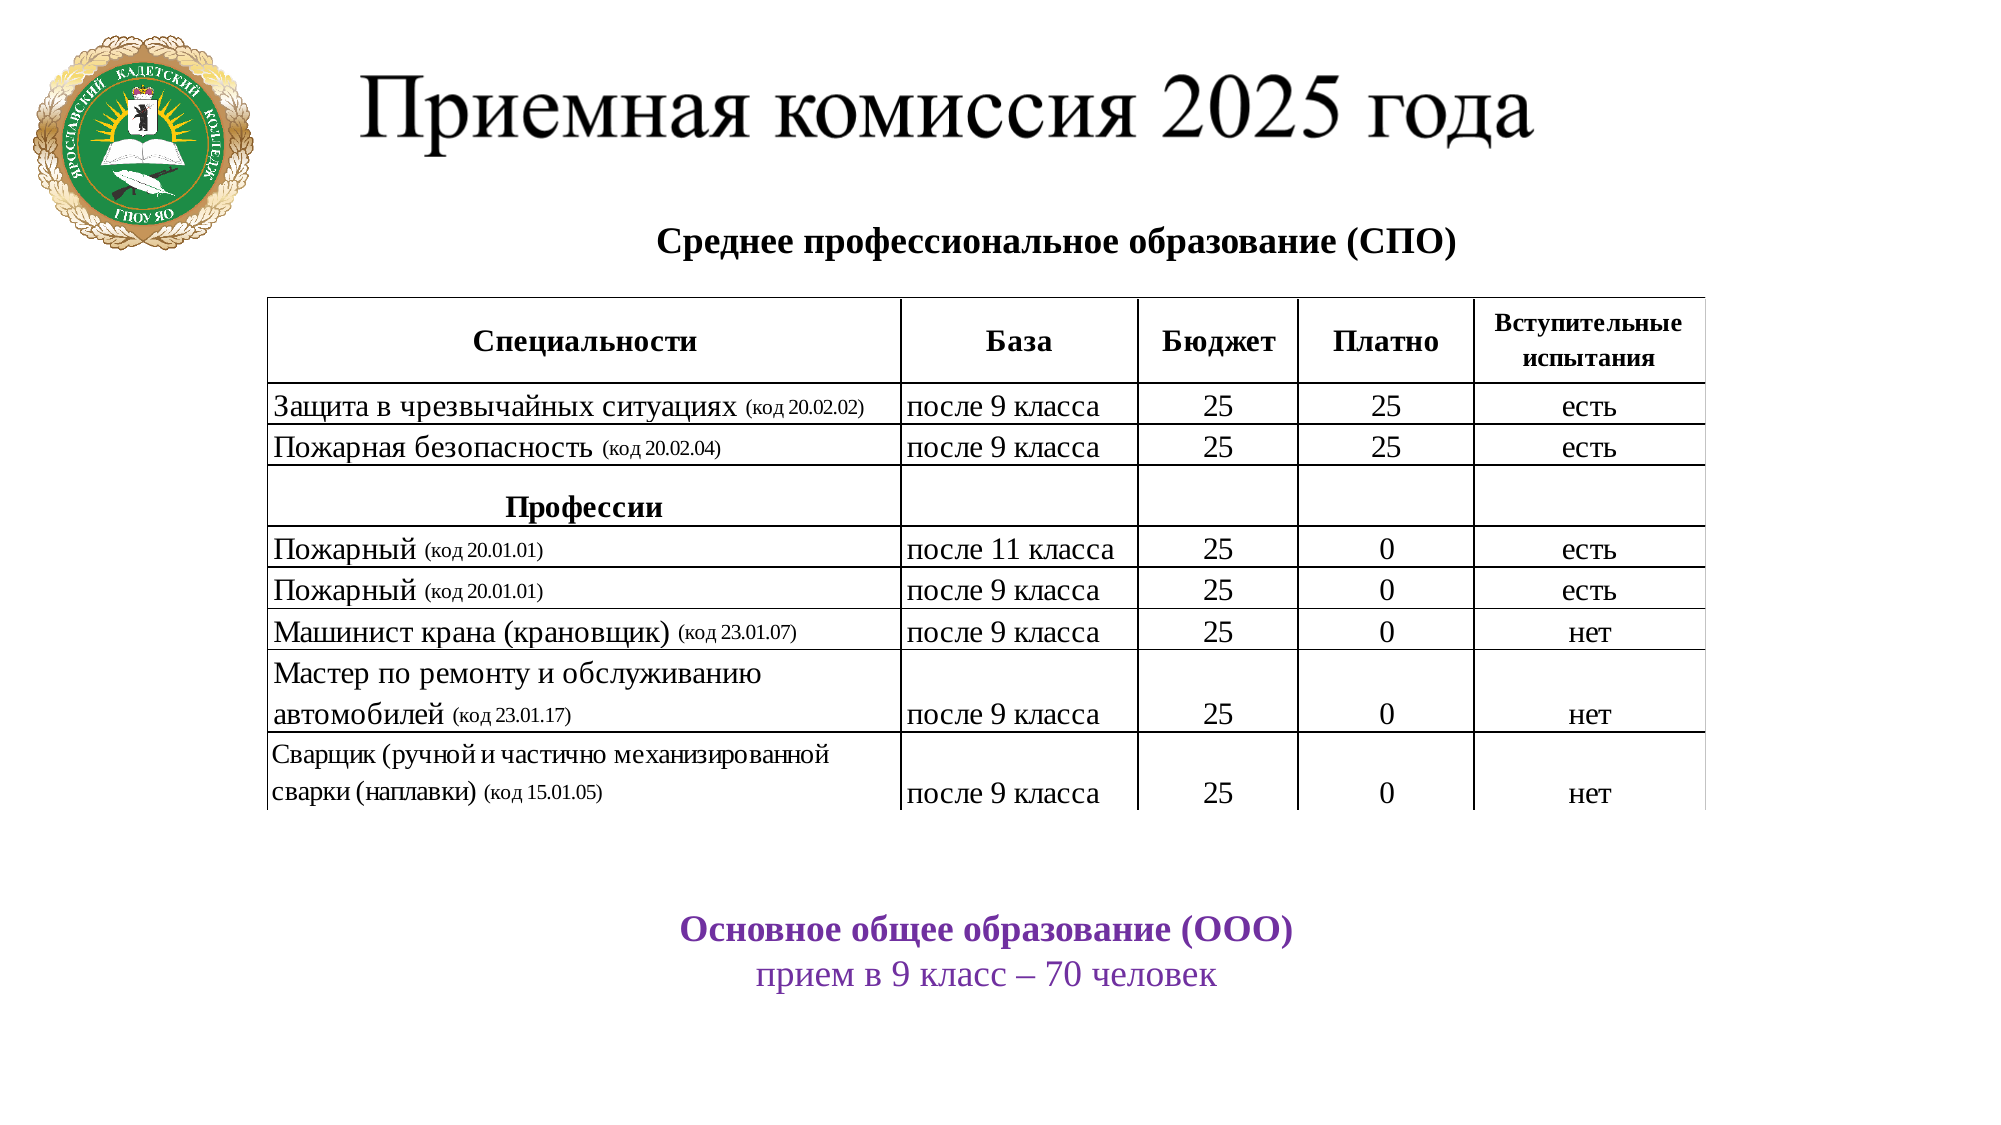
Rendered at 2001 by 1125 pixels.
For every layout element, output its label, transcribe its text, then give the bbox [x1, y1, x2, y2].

picture [168, 0, 1725, 218]
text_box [266, 296, 1707, 812]
text_box Основное общее образование (ООО) прием в 9 класс – 70 человек [600, 896, 1374, 1002]
text_box Среднее профессиональное образование (СПО) [641, 218, 1485, 269]
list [0, 0, 286, 286]
